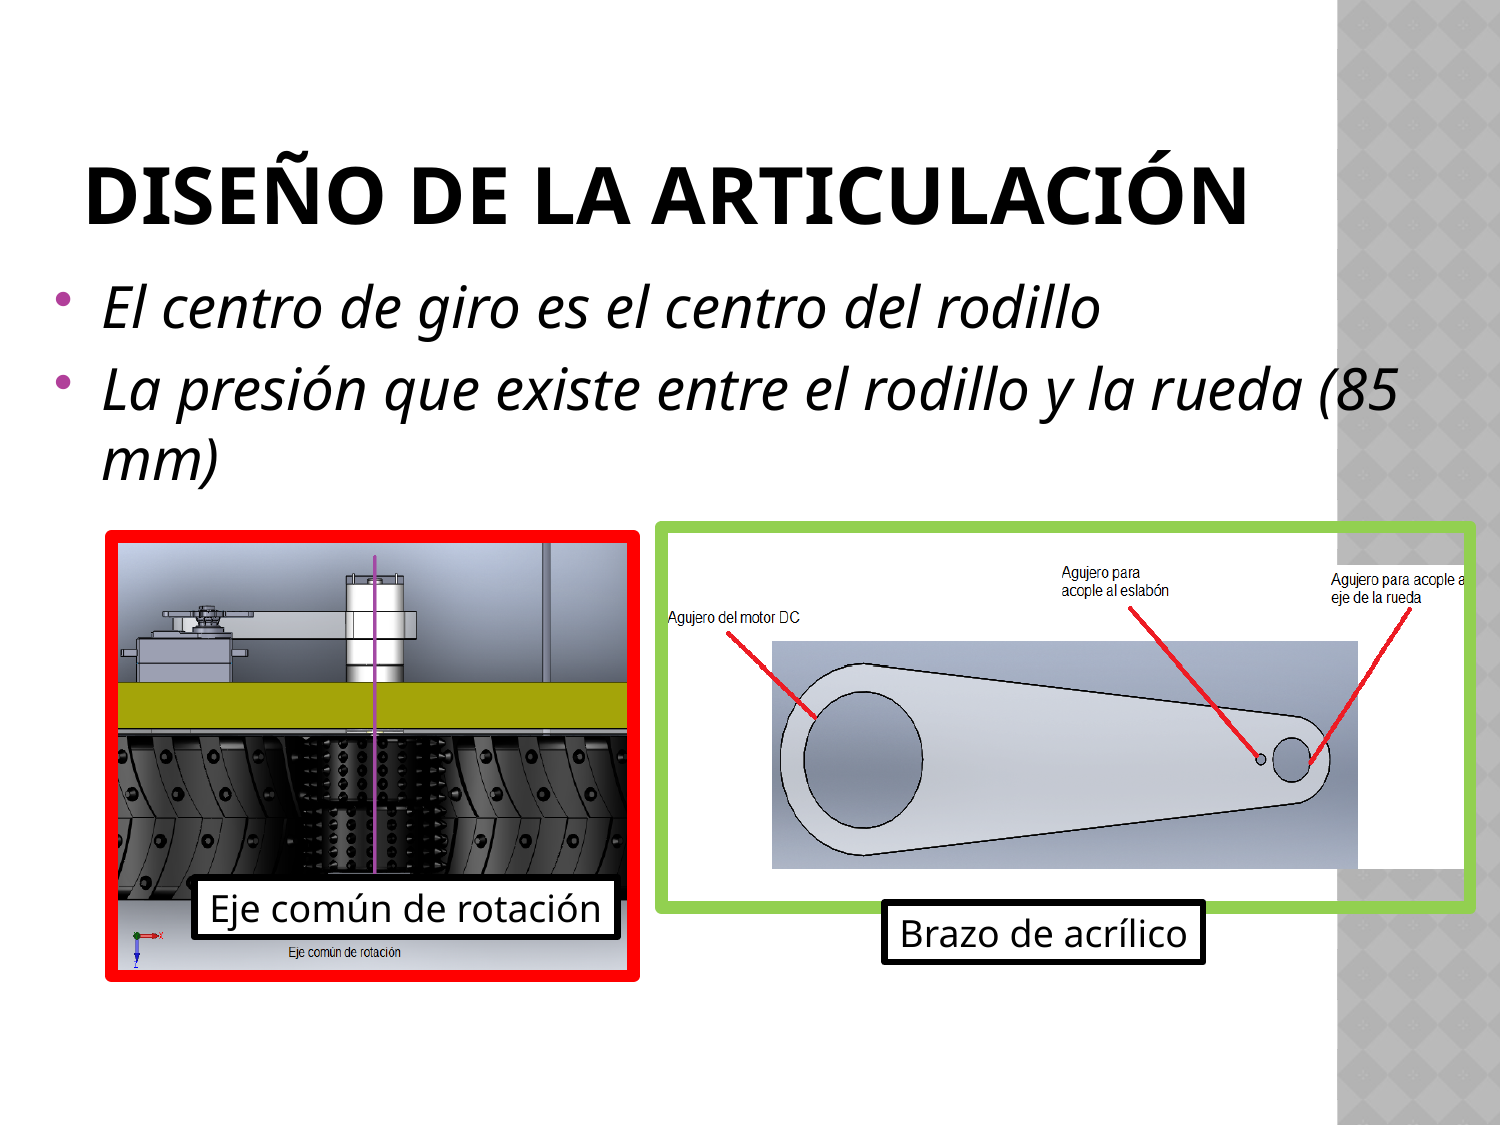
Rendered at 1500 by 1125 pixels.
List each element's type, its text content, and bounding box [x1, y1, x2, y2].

list El centro de giro es el centro del rodillo La presión que existe entre el rodillo y la rueda (85 mm) [41, 262, 1459, 1005]
text_box [658, 877, 1473, 911]
text_box [658, 524, 1473, 566]
text_box Brazo de acrílico [881, 899, 1206, 965]
title Diseño de la articulación [75, 52, 1263, 240]
picture [661, 565, 1471, 870]
picture [111, 535, 634, 977]
